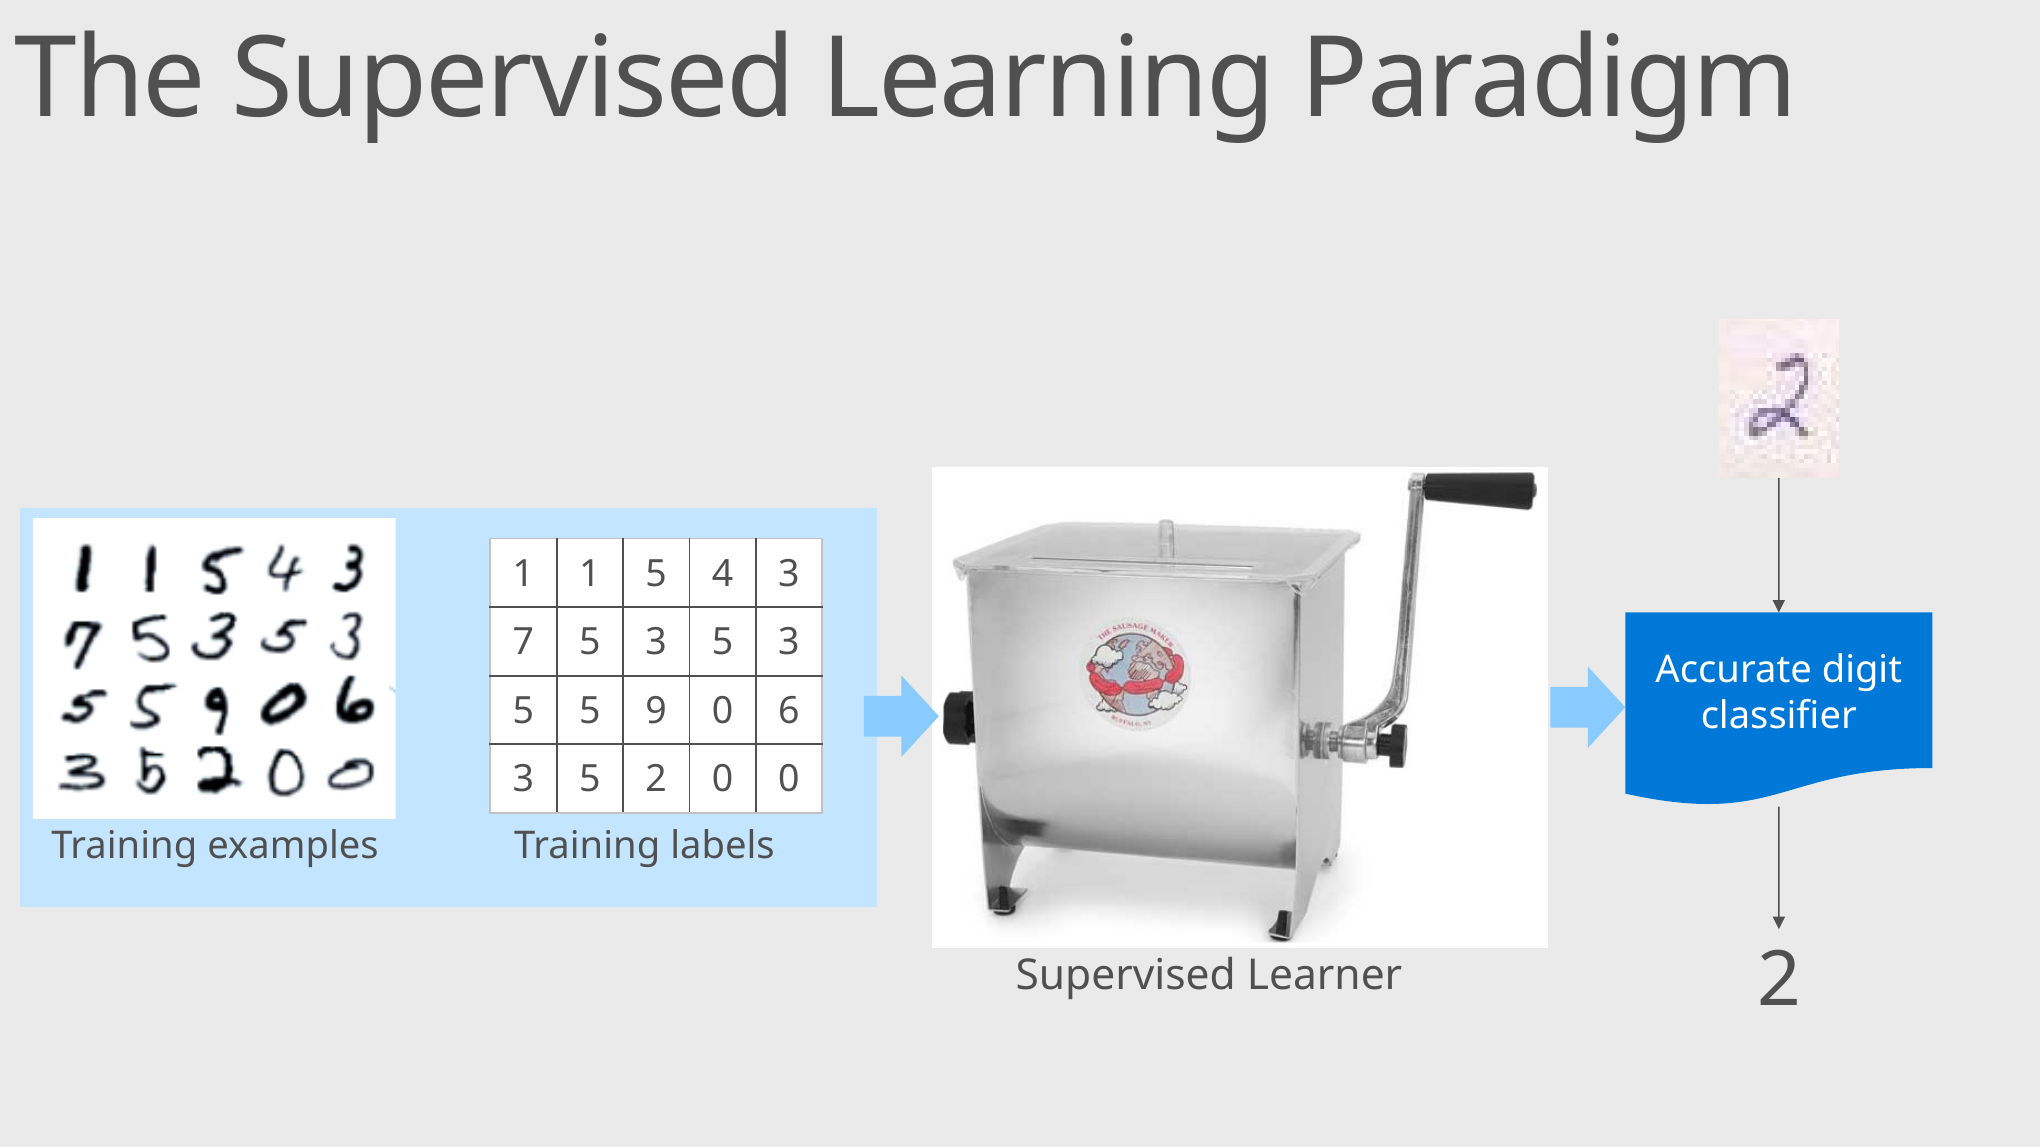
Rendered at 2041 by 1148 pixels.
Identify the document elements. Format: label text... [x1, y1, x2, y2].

table_header 1 [558, 539, 622, 606]
table_cell 5 [690, 608, 755, 675]
picture [1718, 318, 1840, 479]
text_box [1549, 665, 1626, 749]
table_cell 0 [757, 745, 821, 812]
text_box Training labels [514, 819, 775, 866]
table_cell 9 [624, 677, 689, 743]
table_cell 0 [690, 677, 755, 743]
table_header 5 [624, 539, 689, 606]
text_box Accurate digit classifier [1624, 611, 1934, 805]
table_cell 5 [558, 745, 622, 812]
table_header 3 [757, 539, 821, 606]
text_box [19, 507, 878, 908]
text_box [32, 517, 396, 868]
table_cell 0 [690, 745, 755, 812]
text_box The Supervised Learning Paradigm [0, 11, 1883, 223]
table_header 1 [491, 539, 556, 606]
table_cell 3 [757, 608, 821, 675]
table_header 4 [690, 539, 755, 606]
text_box Supervised Learner [1015, 948, 1403, 999]
table_cell 3 [491, 745, 556, 812]
table_cell 2 [624, 745, 689, 812]
table_cell 7 [491, 608, 556, 675]
text_box [863, 674, 931, 758]
table_cell 5 [558, 677, 622, 743]
table_cell 6 [757, 677, 821, 743]
table_cell 5 [491, 677, 556, 743]
picture [931, 467, 1548, 948]
text_box 2 [1757, 929, 1801, 1021]
table_cell 5 [558, 608, 622, 675]
table_cell 3 [624, 608, 689, 675]
